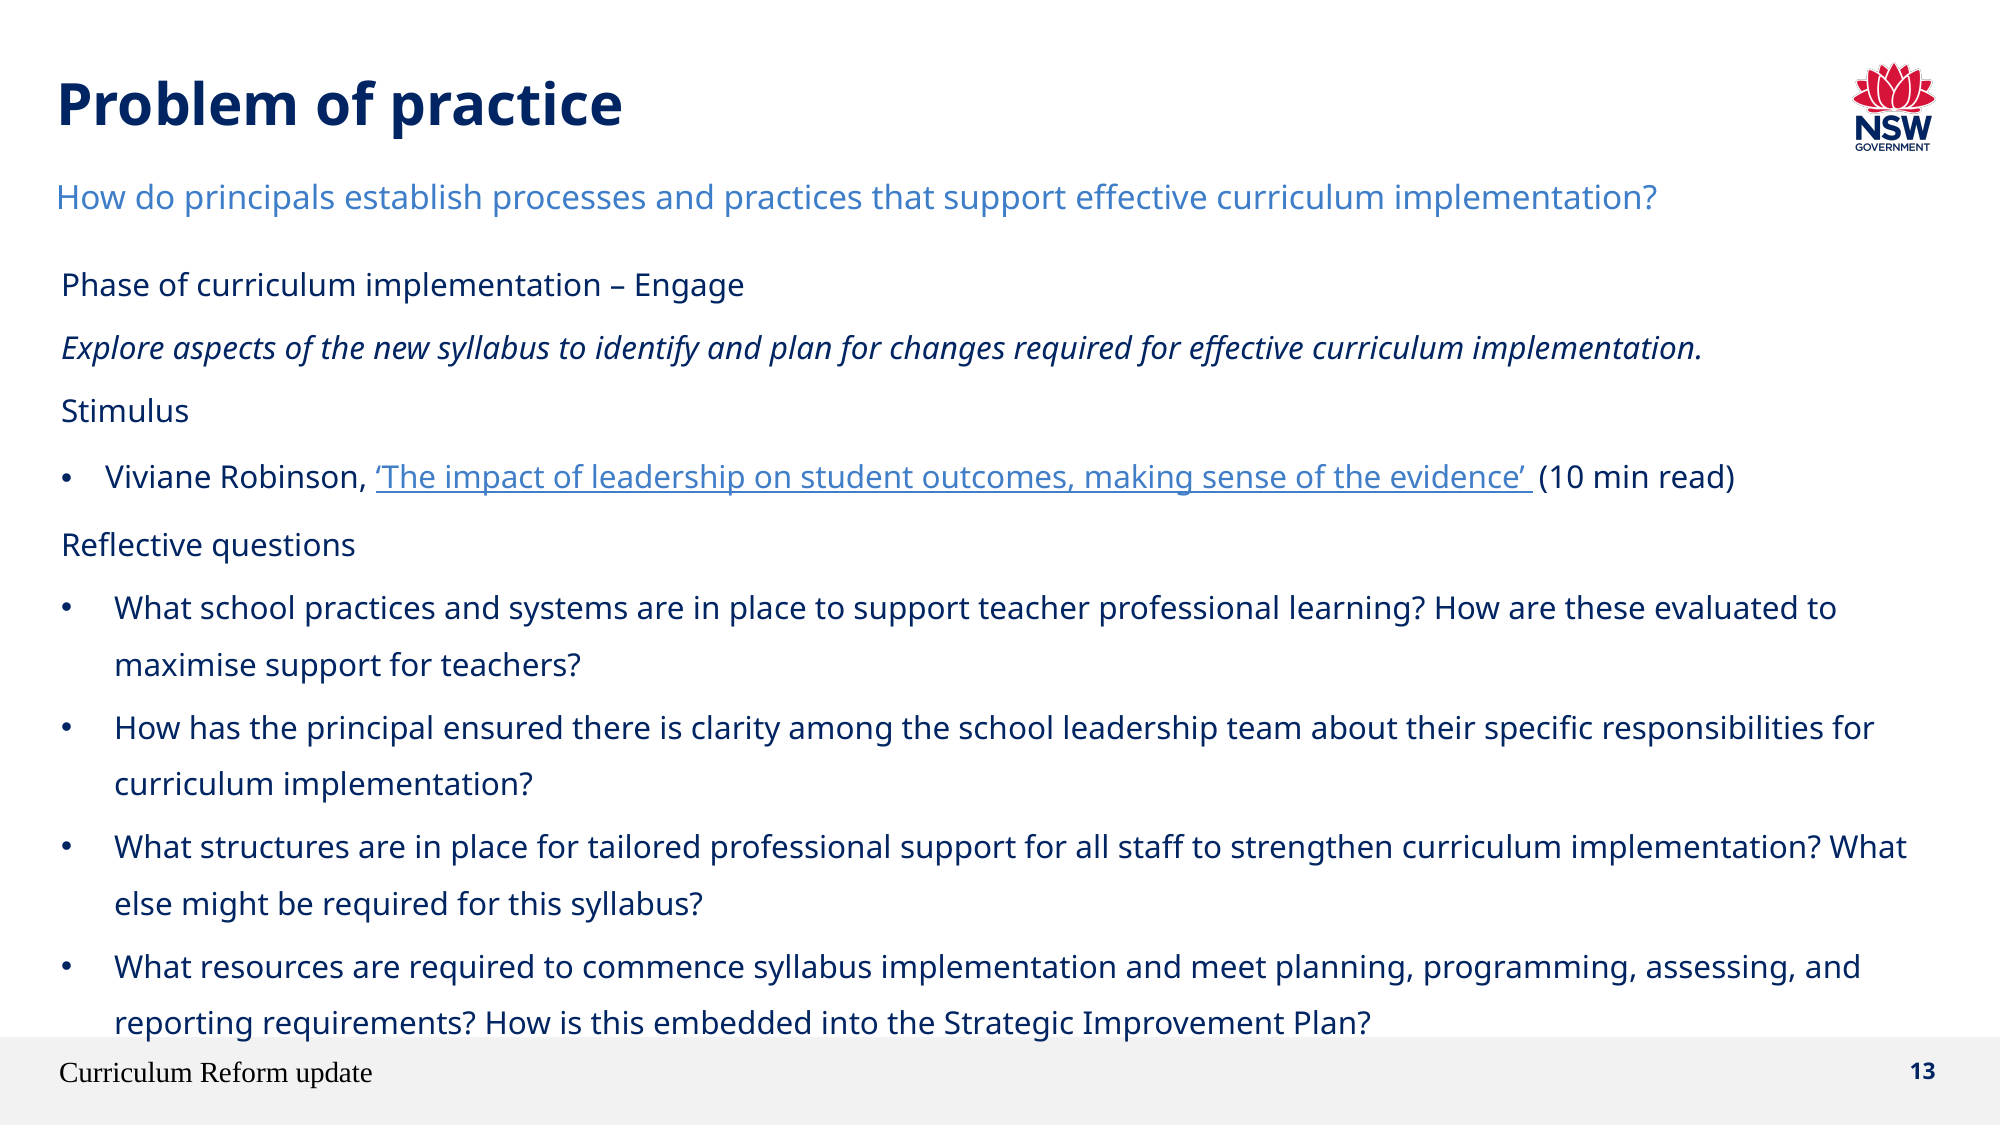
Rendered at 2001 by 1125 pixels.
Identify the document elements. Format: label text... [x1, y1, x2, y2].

slide_number 13 [1486, 1050, 1937, 1088]
footer Curriculum Reform update [56, 1051, 376, 1088]
picture [1852, 62, 1936, 151]
list How do principals establish processes and practices that support effective curriculum implementation? [55, 148, 1879, 226]
list Phase of curriculum implementation – Engage Explore aspects of the new syllabus to identify and plan for changes required for effective curriculum implementation. Stimulus Viviane Robinson, ‘The impact of leadership on student outcomes, making sense of the evidence’ (10 min read) Reflective questions What school practices and systems are in place to support teacher professional learning? How are these evaluated to maximise support for teachers? How has the principal ensured there is clarity among the school leadership team about their specific responsibilities for curriculum implementation? What structures are in place for tailored professional support for all staff to strengthen curriculum implementation? What else might be required for this syllabus? What resources are required to commence syllabus implementation and meet planning, programming, assessing, and reporting requirements? How is this embedded into the Strategic Improvement Plan? [46, 238, 1927, 1051]
title Problem of practice [56, 65, 1800, 148]
